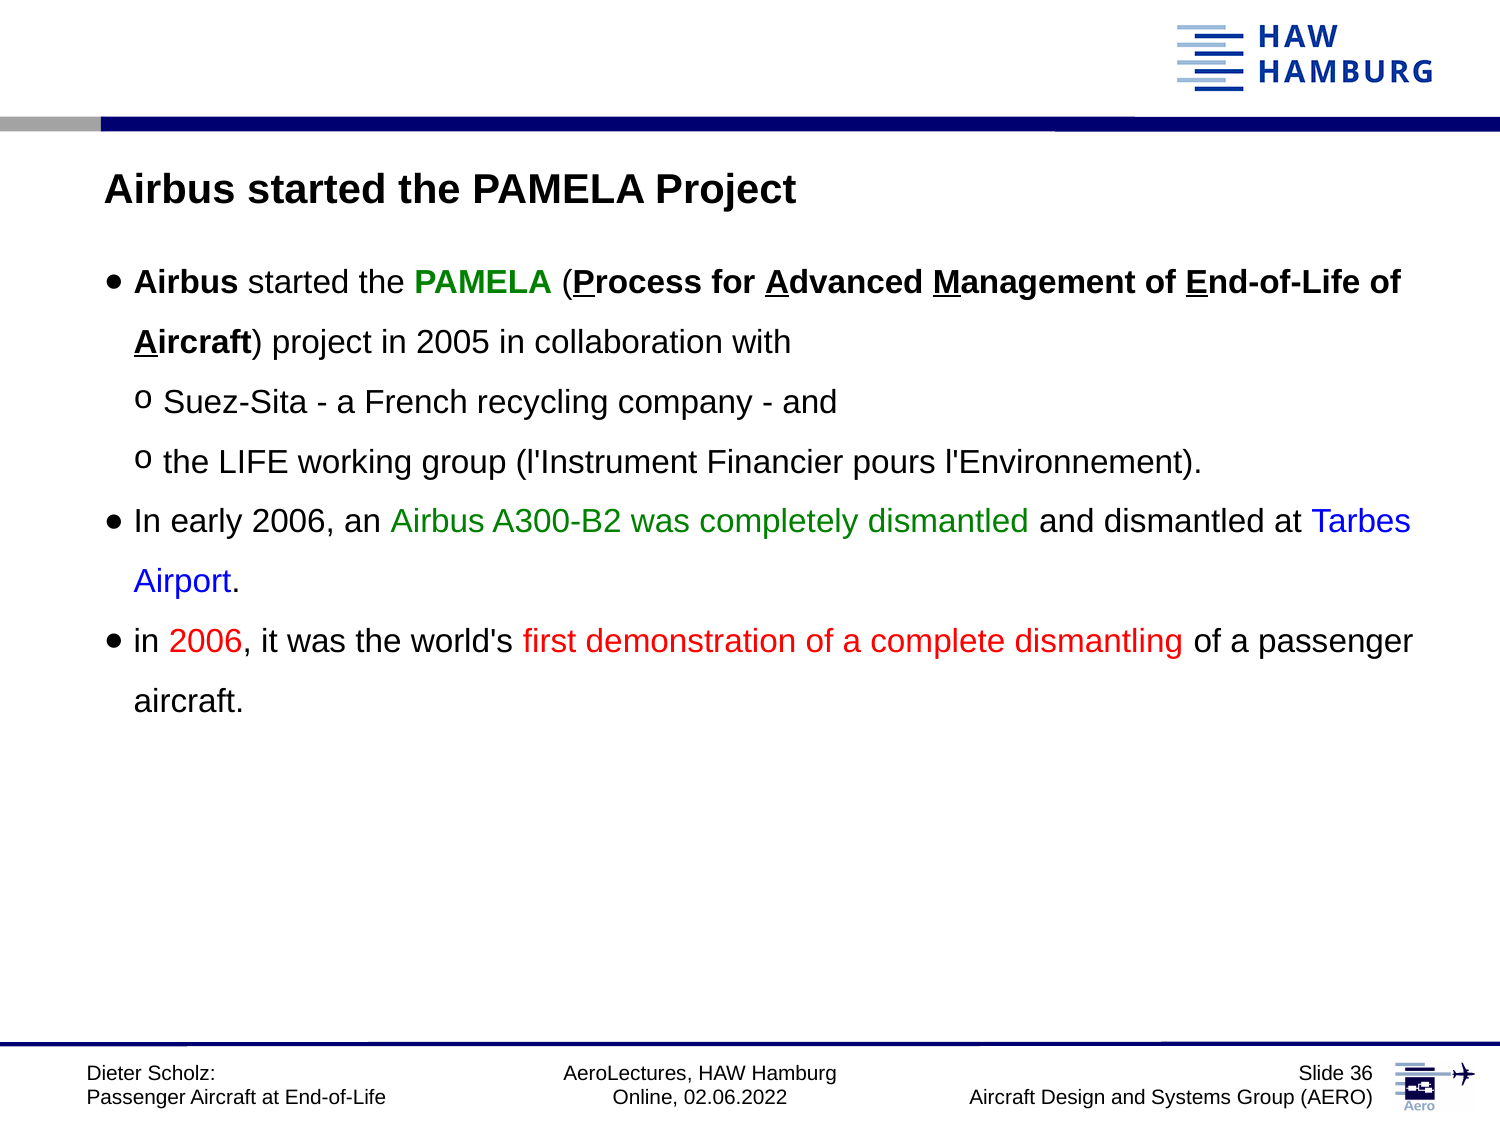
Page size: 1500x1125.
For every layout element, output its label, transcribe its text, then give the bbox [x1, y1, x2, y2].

title Airbus started the PAMELA Project [88, 144, 1439, 219]
picture [1393, 1060, 1477, 1112]
text_box Airbus started the PAMELA (Process for Advanced Management of End-of-Life of Aircraft) project in 2005 in collaboration with Suez-Sita - a French recycling company - and the LIFE working group (l'Instrument Financier pours l'Environnement). In early 2006, an Airbus A300-B2 was completely dismantled and dismantled at Tarbes Airport. in 2006, it was the world's first demonstration of a complete dismantling of a passenger aircraft. [88, 232, 1480, 727]
picture [1155, 3, 1452, 113]
